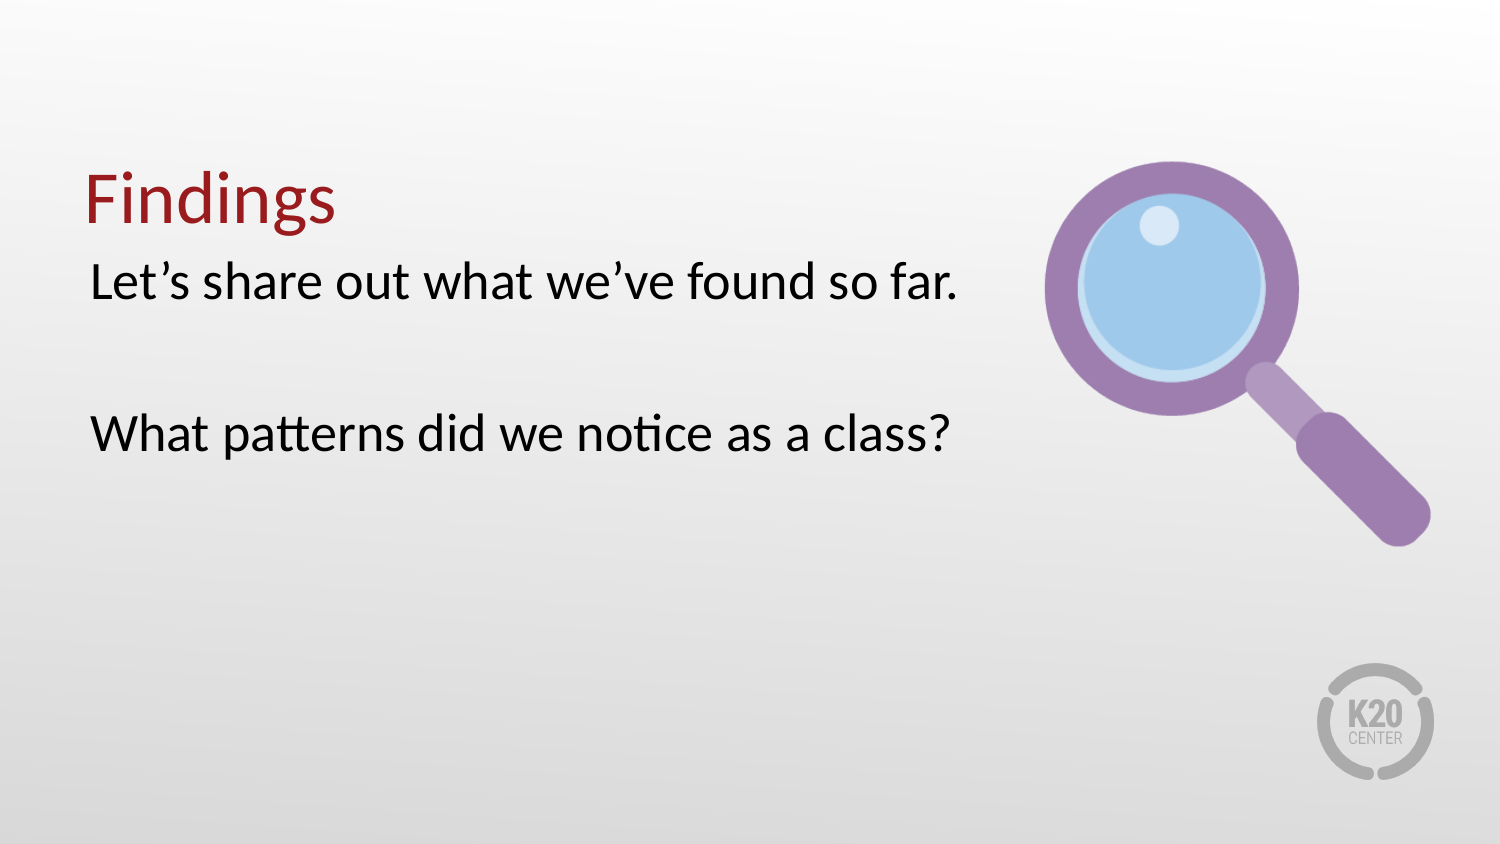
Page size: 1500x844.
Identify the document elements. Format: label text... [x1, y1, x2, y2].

picture [1032, 151, 1446, 564]
picture [1300, 646, 1451, 797]
title Findings [84, 97, 1435, 238]
list Let’s share out what we’ve found so far. What patterns did we notice as a class? [75, 238, 1425, 779]
